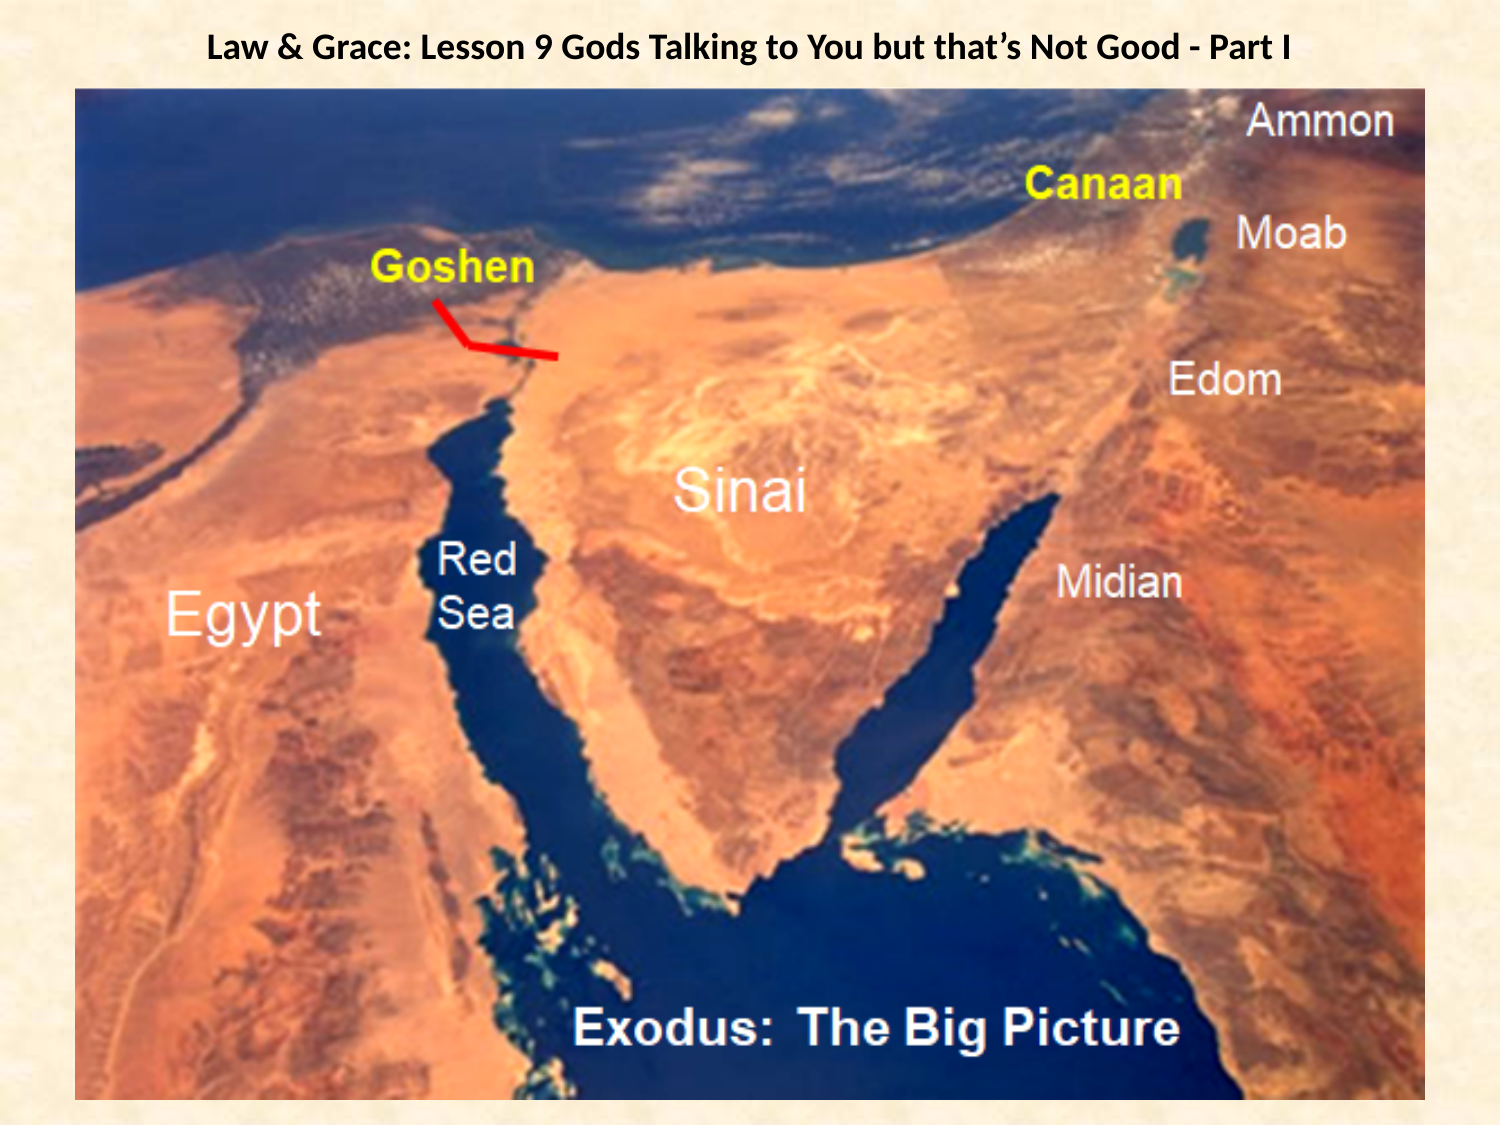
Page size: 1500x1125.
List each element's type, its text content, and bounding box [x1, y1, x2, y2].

text_box Law & Grace: Lesson 9 Gods Talking to You but that’s Not Good - Part I [187, 14, 1313, 75]
picture [0, 0, 1500, 1125]
